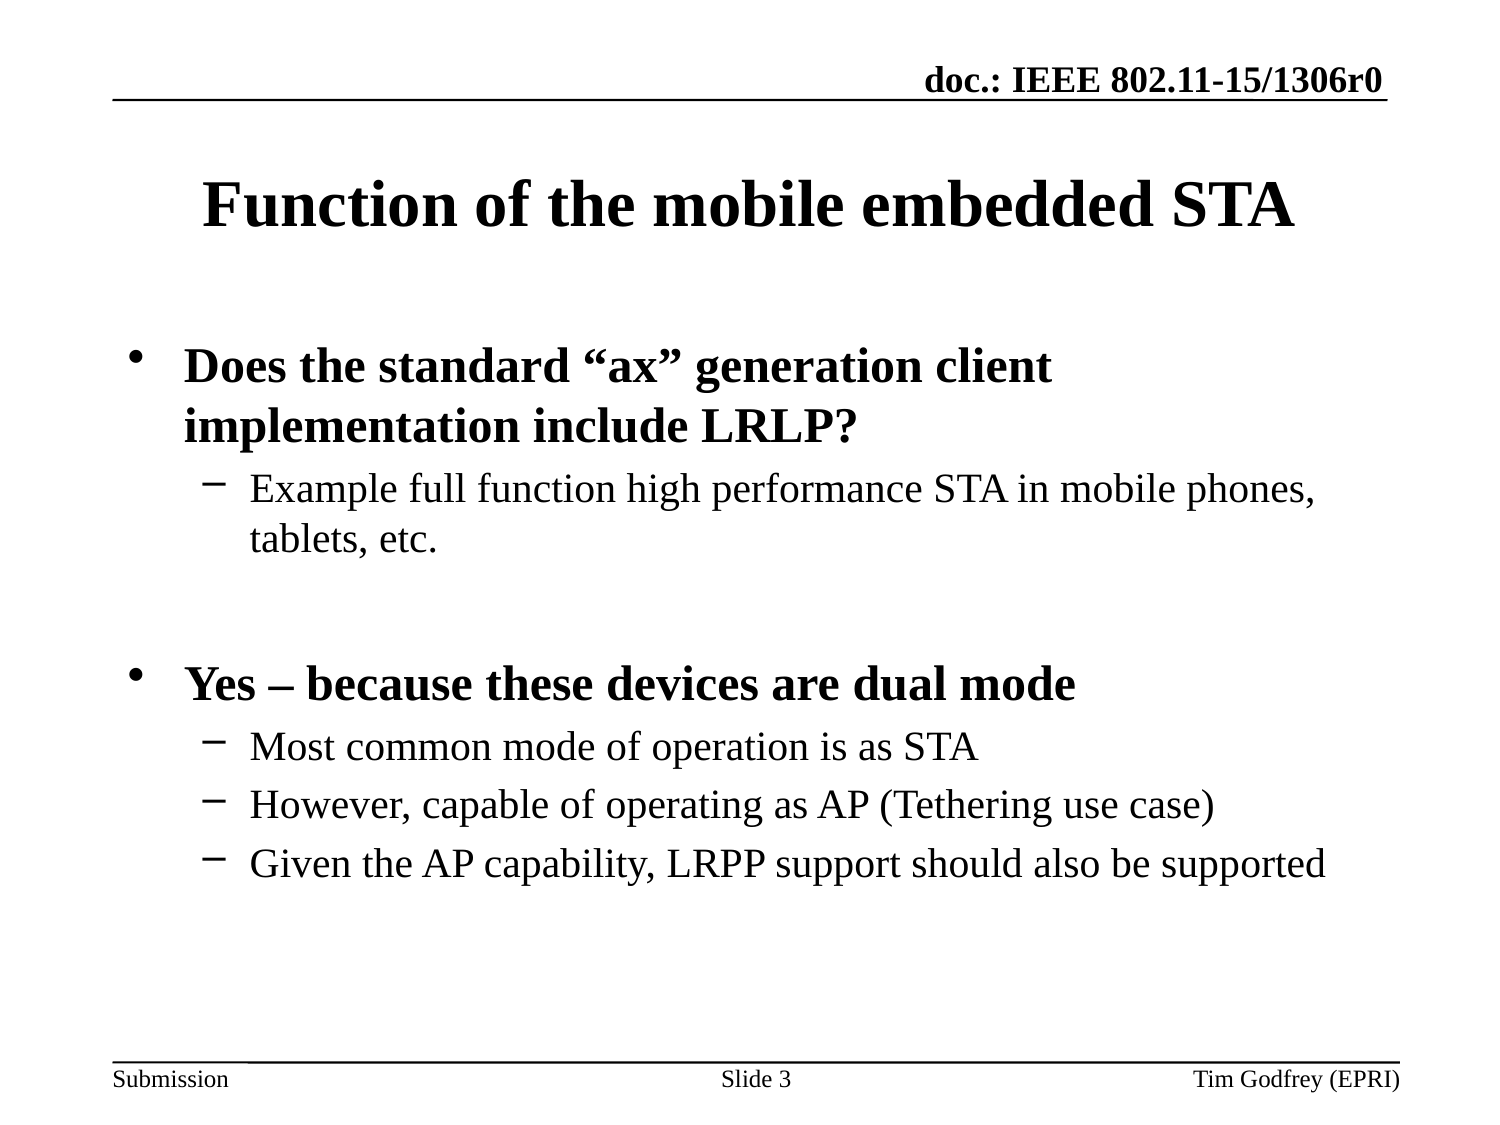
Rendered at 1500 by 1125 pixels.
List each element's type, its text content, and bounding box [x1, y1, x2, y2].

title Function of the mobile embedded STA [112, 112, 1388, 288]
list Does the standard “ax” generation client implementation include LRLP? Example full function high performance STA in mobile phones, tablets, etc. Yes – because these devices are dual mode Most common mode of operation is as STA However, capable of operating as AP (Tethering use case) Given the AP capability, LRPP support should also be supported [112, 324, 1388, 1001]
slide_number Slide 3 [712, 1061, 800, 1093]
text_box Tim Godfrey (EPRI) [1192, 1062, 1401, 1093]
